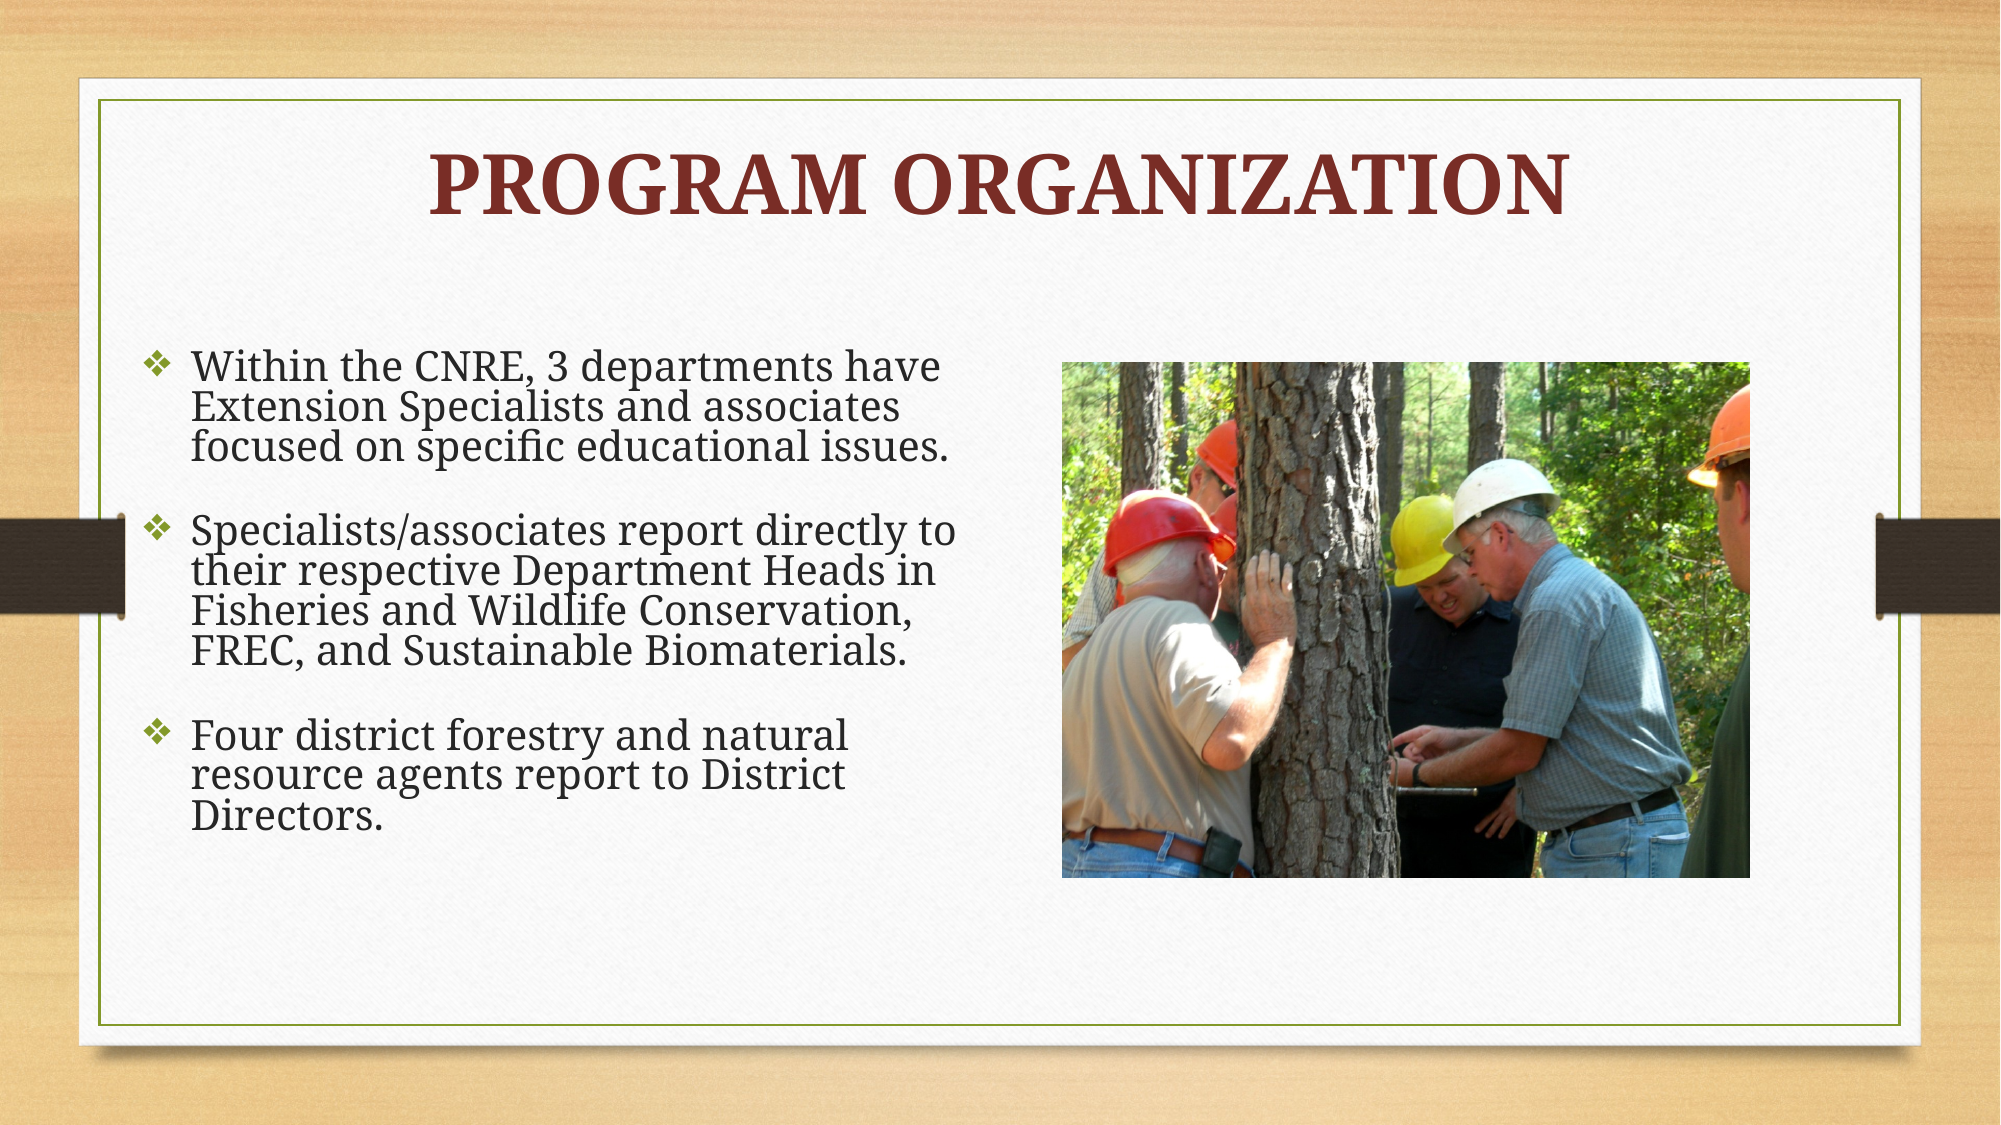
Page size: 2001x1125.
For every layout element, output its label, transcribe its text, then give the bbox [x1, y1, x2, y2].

title PROGRAM ORGANIZATION [99, 87, 1900, 275]
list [1062, 362, 1751, 879]
list Within the CNRE, 3 departments have Extension Specialists and associates focused on specific educational issues. Specialists/associates report directly to their respective Department Heads in Fisheries and Wildlife Conservation, FREC, and Sustainable Biomaterials. Four district forestry and natural resource agents report to District Directors. [128, 342, 1013, 1049]
picture [0, 0, 2001, 1125]
